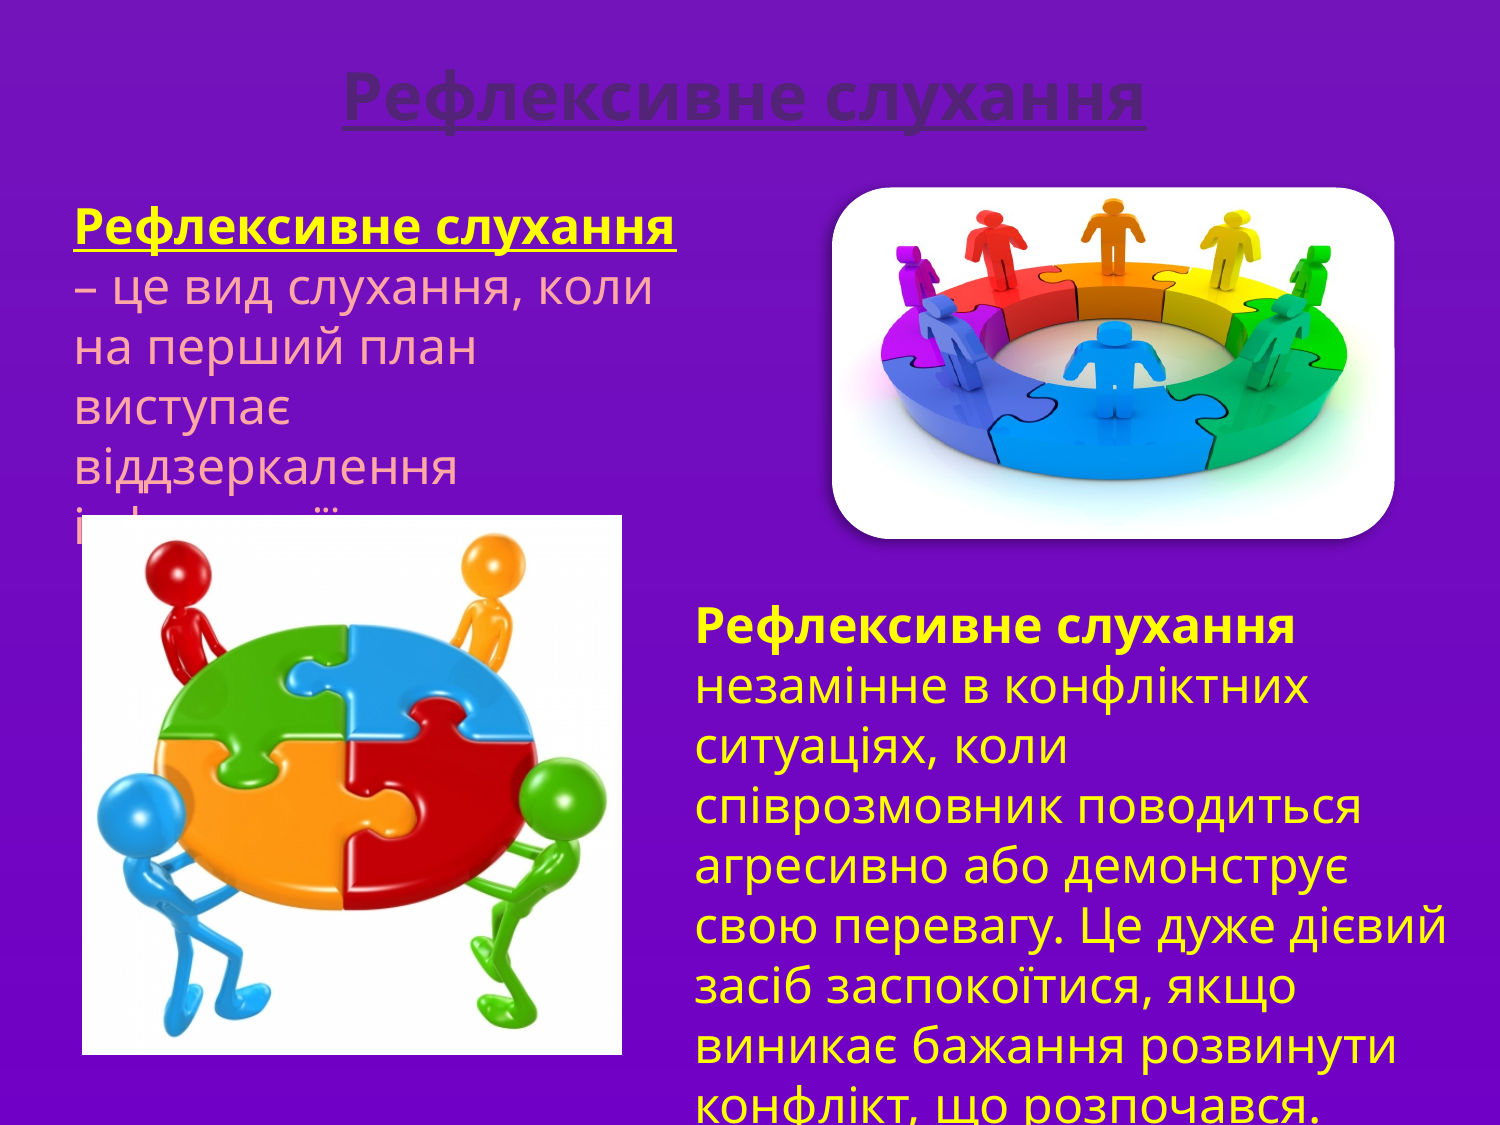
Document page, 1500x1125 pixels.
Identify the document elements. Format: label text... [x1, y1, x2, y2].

text_box Рефлексивне слухання [327, 46, 1163, 142]
picture [831, 187, 1395, 540]
text_box Рефлексивне слухання – це вид слухання, коли на перший план виступає віддзеркалення інформації. [58, 187, 703, 563]
picture [81, 515, 622, 1056]
text_box Рефлексивне слухання незамінне в конфліктних ситуаціях, коли співрозмовник поводиться агресивно або демонструє свою перевагу. Це дуже дієвий засіб заспокоїтися, якщо виникає бажання розвинути конфлікт, що розпочався. [679, 585, 1465, 1125]
